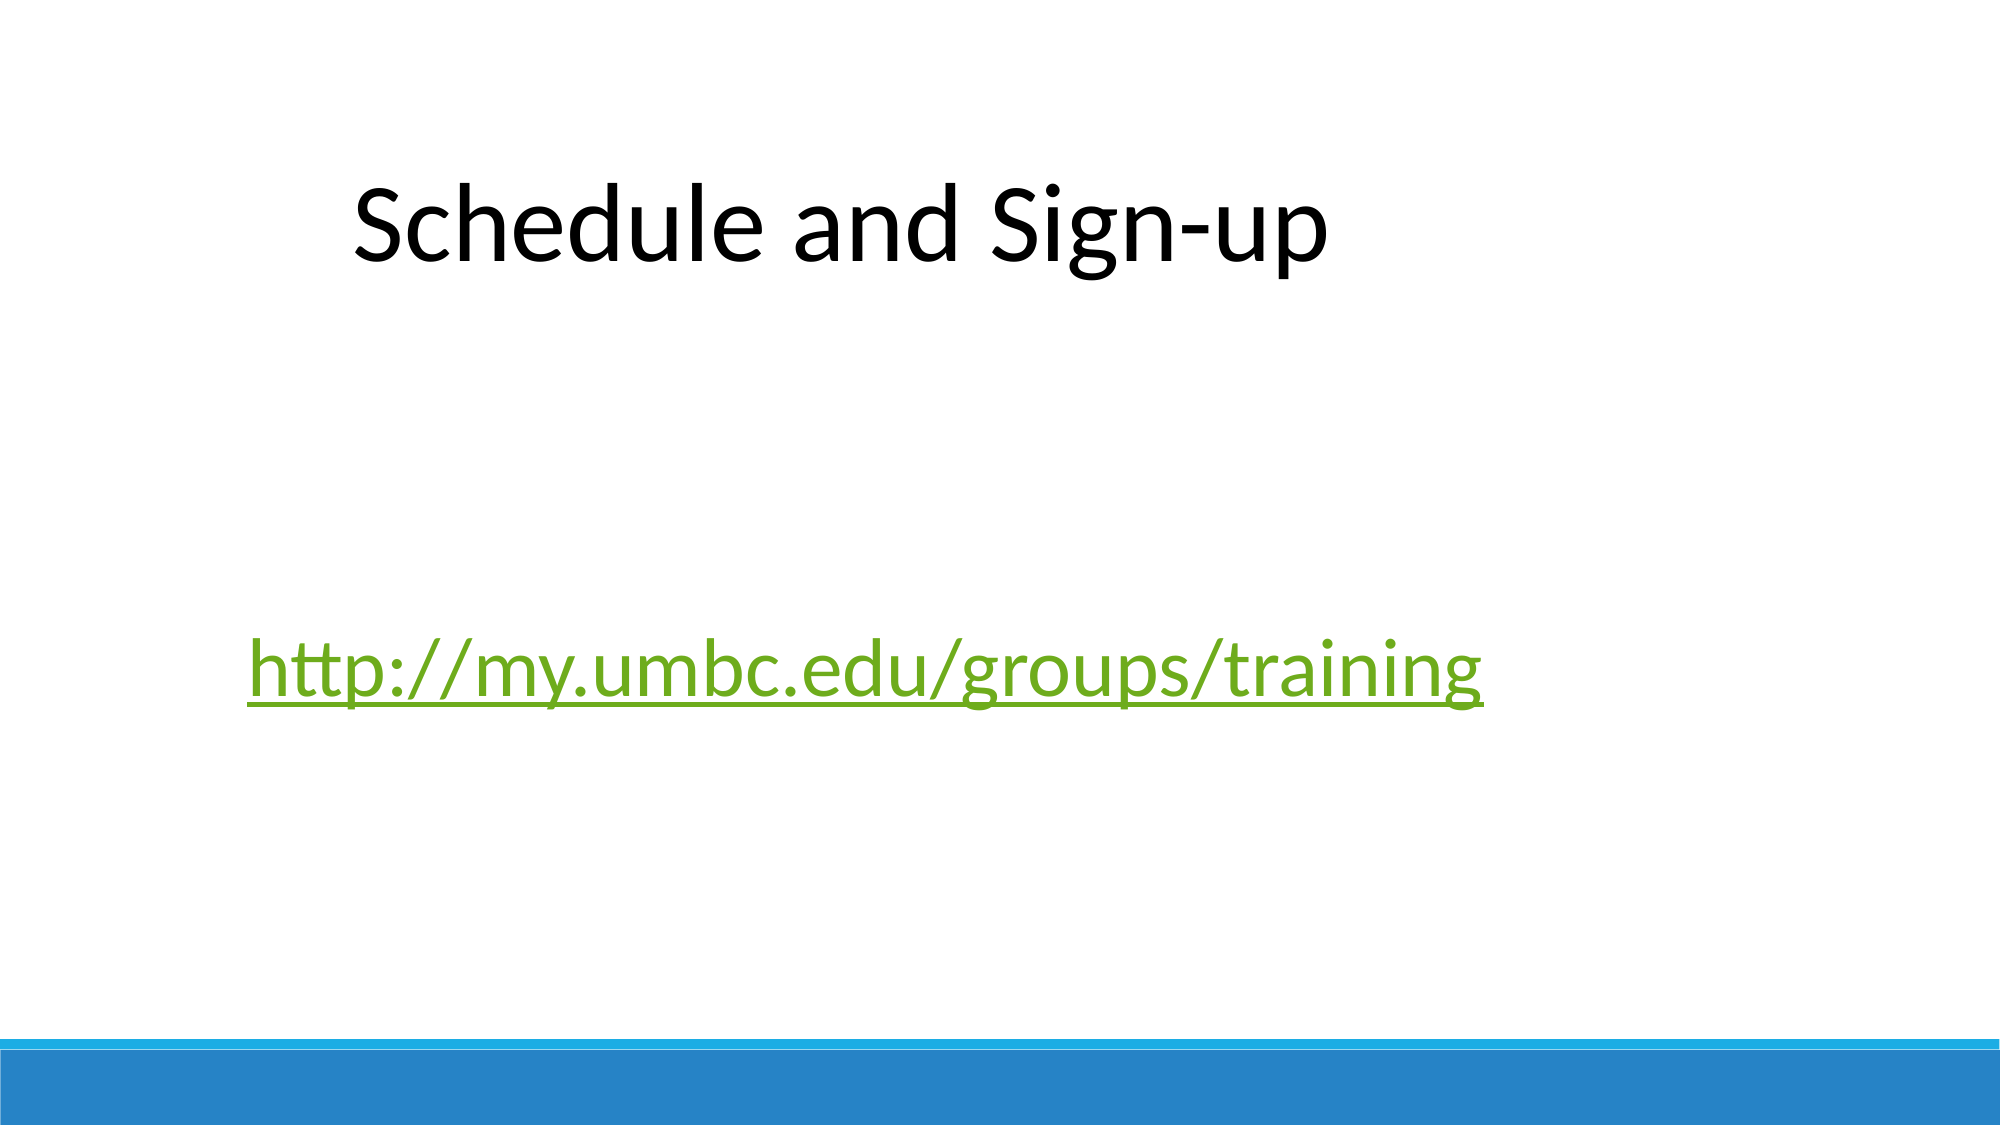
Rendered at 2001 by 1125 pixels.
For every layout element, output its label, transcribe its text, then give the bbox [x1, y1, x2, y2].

text_box Schedule and Sign-up [338, 141, 1383, 291]
text_box http://my.umbc.edu/groups/training [232, 605, 1745, 721]
